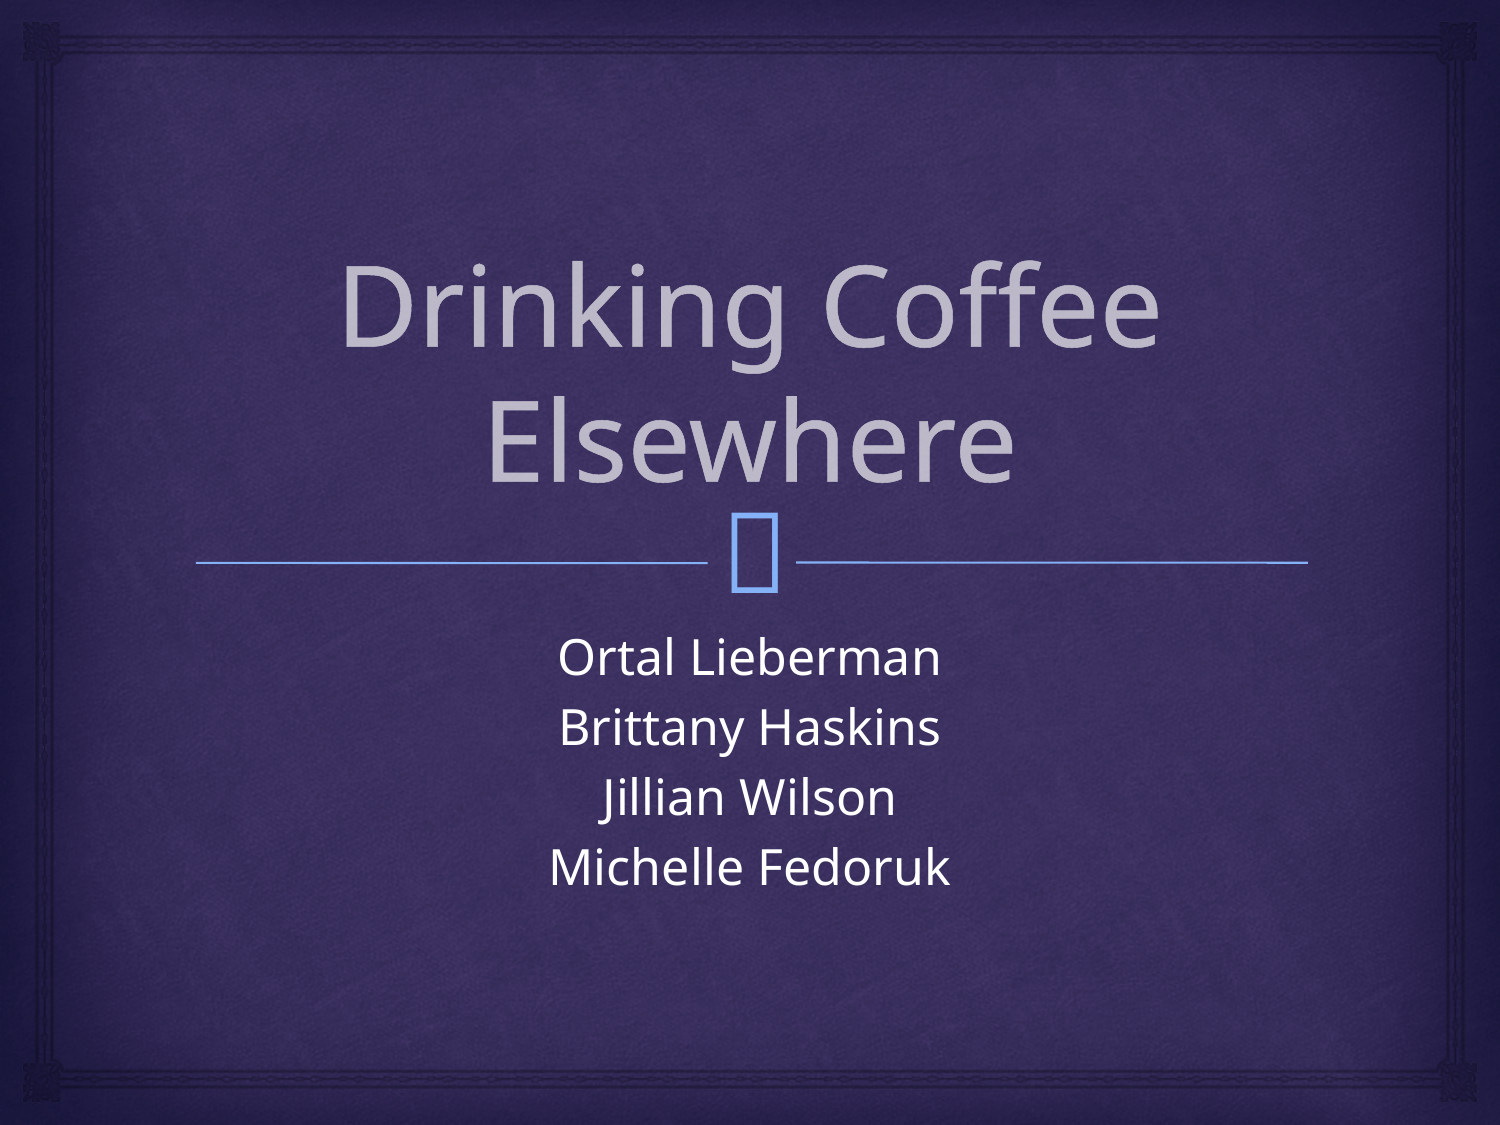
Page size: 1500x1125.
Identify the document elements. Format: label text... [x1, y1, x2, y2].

title Drinking Coffee Elsewhere [194, 227, 1306, 512]
picture [0, 0, 1500, 1125]
subtitle Ortal Lieberman Brittany Haskins Jillian Wilson Michelle Fedoruk [225, 618, 1275, 906]
